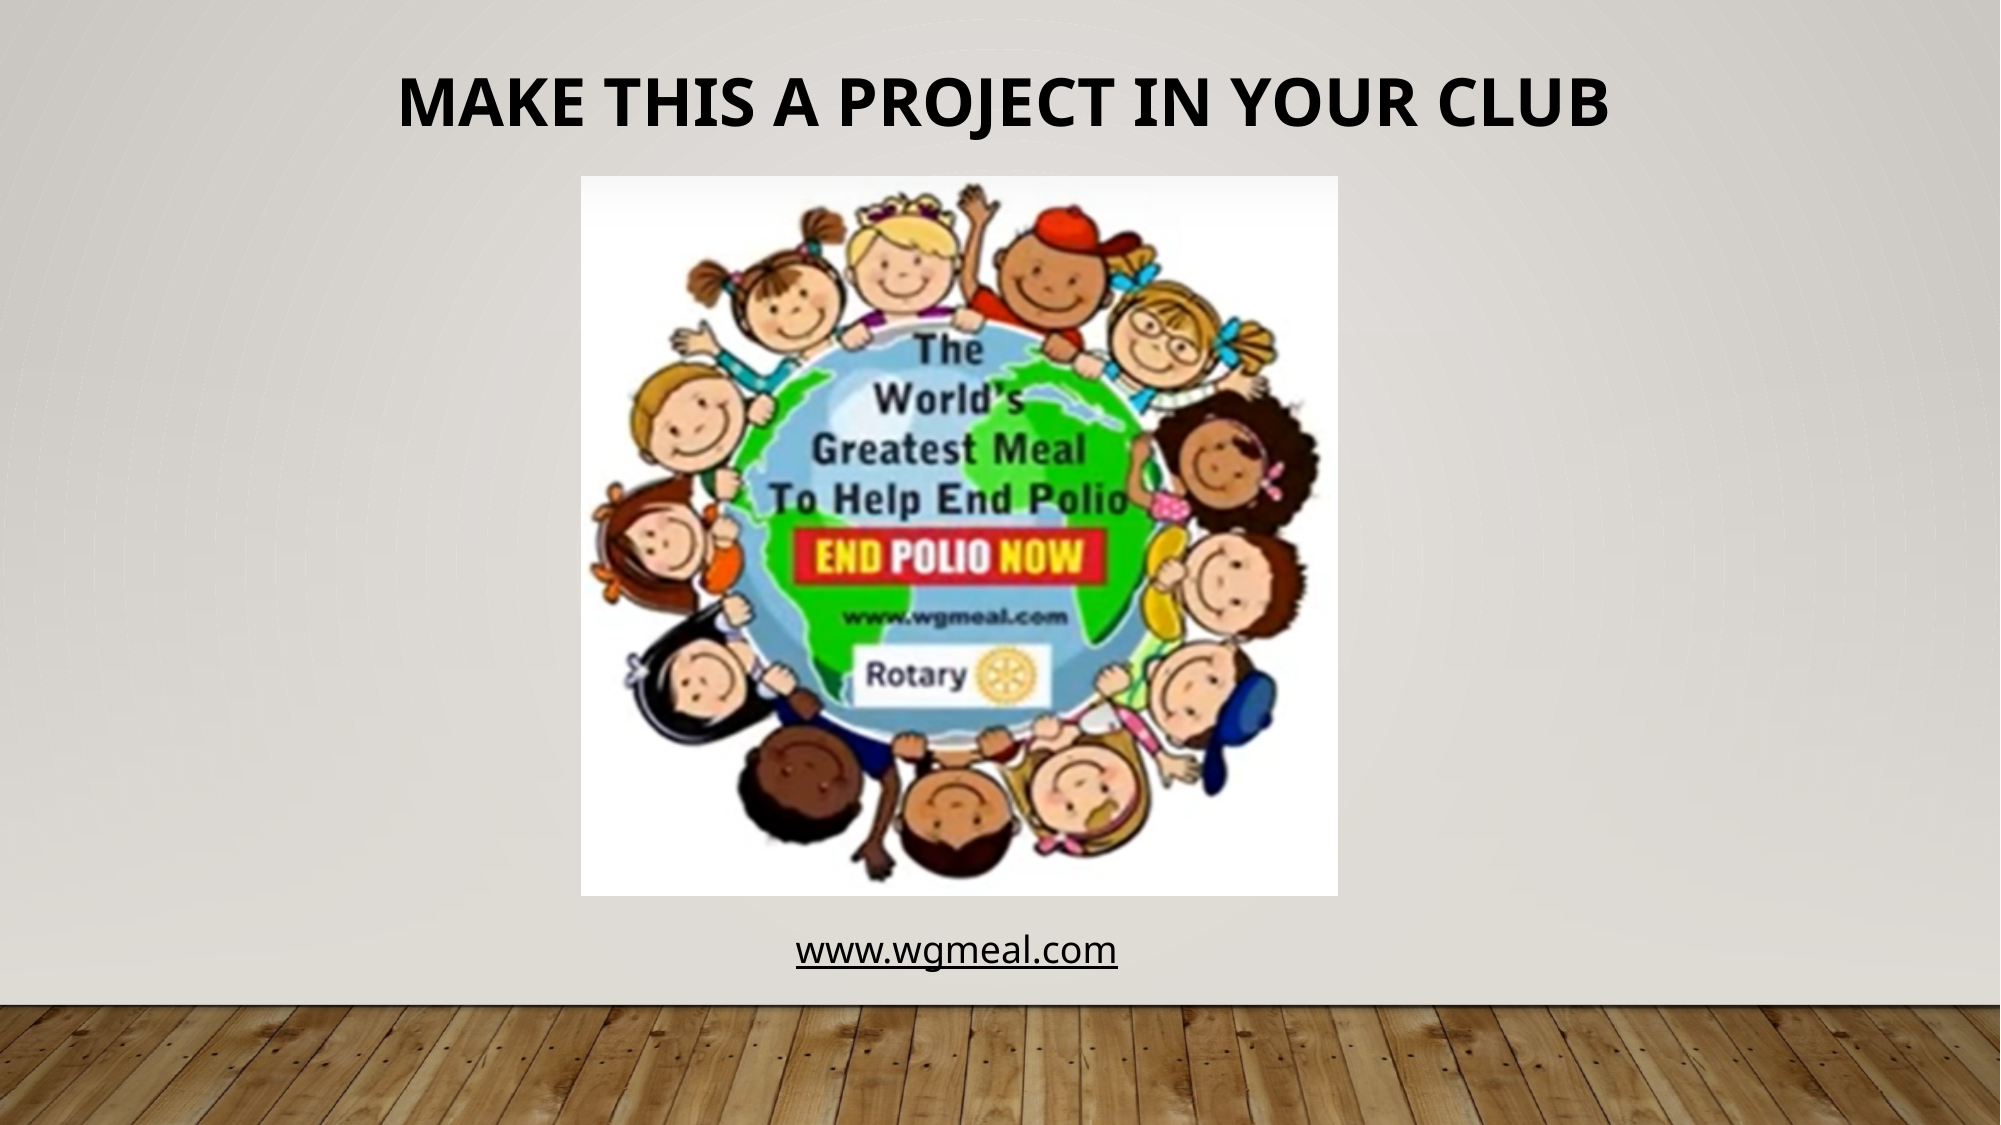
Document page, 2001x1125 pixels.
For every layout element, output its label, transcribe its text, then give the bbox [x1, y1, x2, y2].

title Make This a Project in Your Club [140, 61, 1868, 170]
picture [0, 1005, 2000, 1125]
picture [581, 176, 1338, 896]
text_box www.wgmeal.com [780, 918, 1143, 985]
